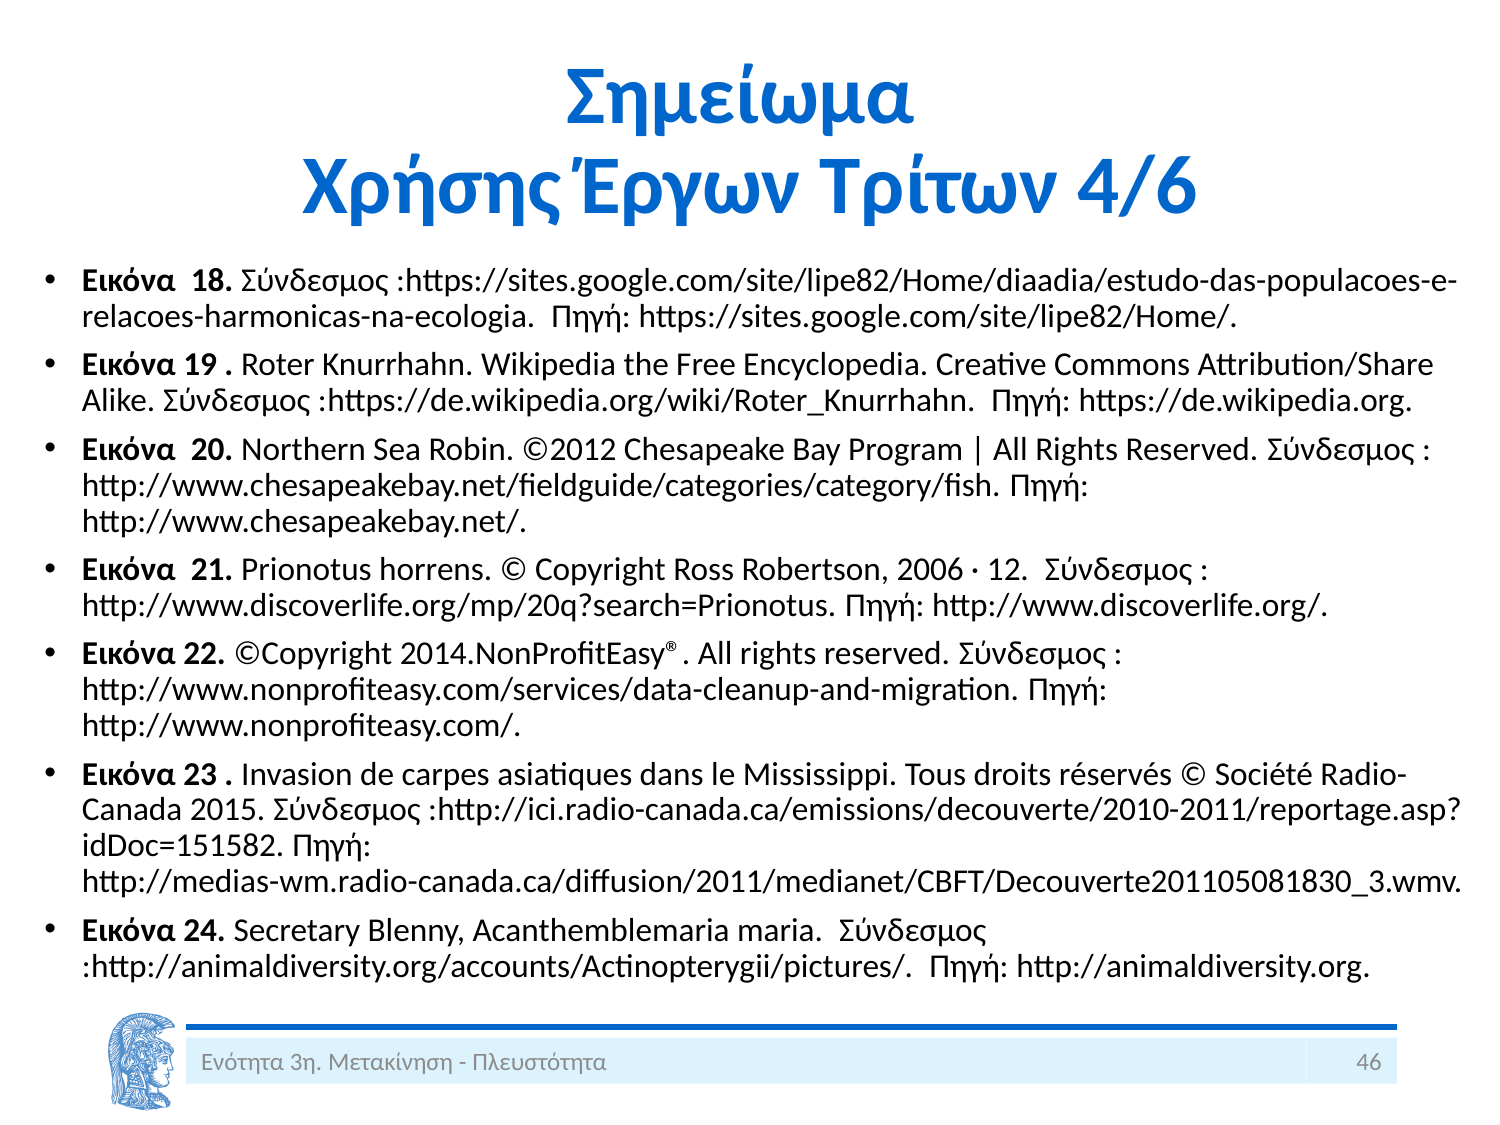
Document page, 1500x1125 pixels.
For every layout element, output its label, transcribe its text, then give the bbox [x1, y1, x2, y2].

title Σημείωμα Χρήσης Έργων Τρίτων 4/6 [0, 47, 1500, 236]
slide_number 46 [1306, 1037, 1397, 1084]
list Εικόνα 18. Σύνδεσμος :https://sites.google.com/site/lipe82/Home/diaadia/estudo-das-populacoes-e-relacoes-harmonicas-na-ecologia. Πηγή: https://sites.google.com/site/lipe82/Home/. Εικόνα 19 . Roter Knurrhahn. Wikipedia the Free Encyclopedia. Creative Commons Attribution/Share Alike. Σύνδεσμος :https://de.wikipedia.org/wiki/Roter_Knurrhahn. Πηγή: https://de.wikipedia.org. Εικόνα 20. Northern Sea Robin. ©2012 Chesapeake Bay Program | All Rights Reserved. Σύνδεσμος : http://www.chesapeakebay.net/fieldguide/categories/category/fish. Πηγή: http://www.chesapeakebay.net/. Εικόνα 21. Prionotus horrens. © Copyright Ross Robertson, 2006 · 12. Σύνδεσμος : http://www.discoverlife.org/mp/20q?search=Prionotus. Πηγή: http://www.discoverlife.org/. Εικόνα 22. ©Copyright 2014.NonProfitEasy®. All rights reserved. Σύνδεσμος : http://www.nonprofiteasy.com/services/data-cleanup-and-migration. Πηγή: http://www.nonprofiteasy.com/. Εικόνα 23 . Invasion de carpes asiatiques dans le Mississippi. Tous droits réservés © Société Radio-Canada 2015. Σύνδεσμος :http://ici.radio-canada.ca/emissions/decouverte/2010-2011/reportage.asp?idDoc=151582. Πηγή: http://medias-wm.radio-canada.ca/diffusion/2011/medianet/CBFT/Decouverte201105081830_3.wmv. Εικόνα 24. Secretary Blenny, Acanthemblemaria maria. Σύνδεσμος :http://animaldiversity.org/accounts/Actinopterygii/pictures/. Πηγή: http://animaldiversity.org. [29, 255, 1483, 998]
footer Ενότητα 3η. Μετακίνηση - Πλευστότητα [186, 1037, 1306, 1084]
picture [103, 1011, 186, 1114]
